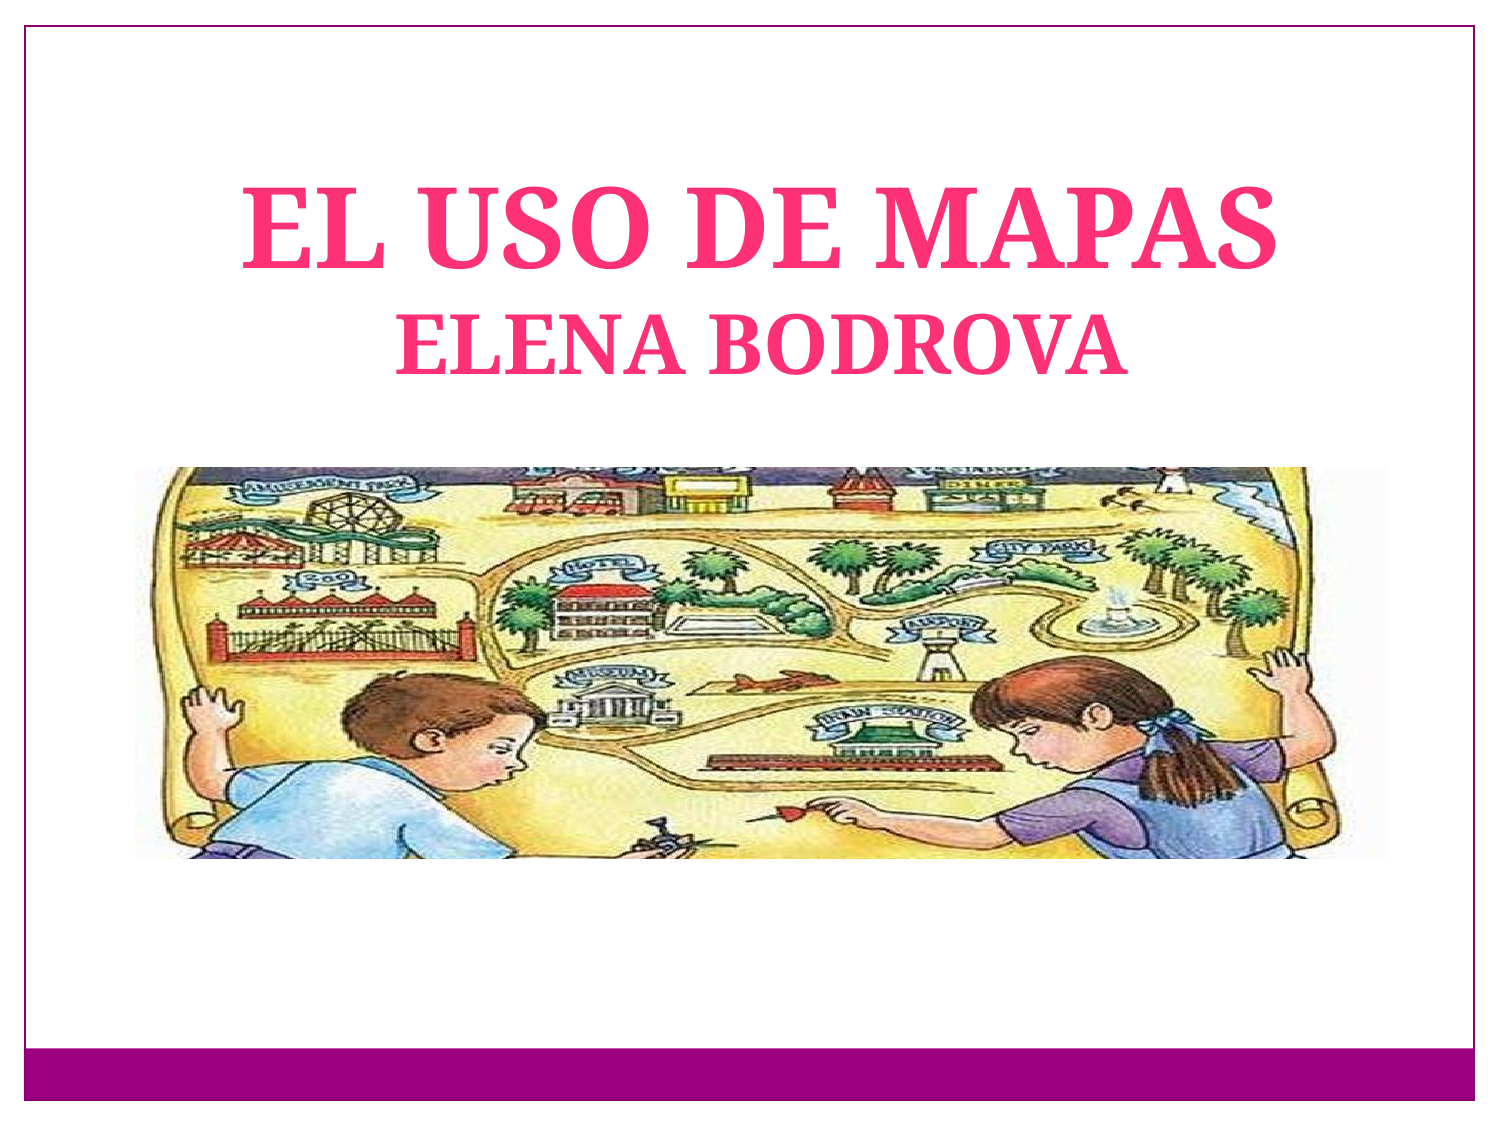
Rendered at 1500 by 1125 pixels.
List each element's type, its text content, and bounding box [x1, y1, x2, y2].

text_box EL USO DE MAPAS Elena Bodrova [225, 149, 1298, 399]
picture [135, 467, 1388, 859]
